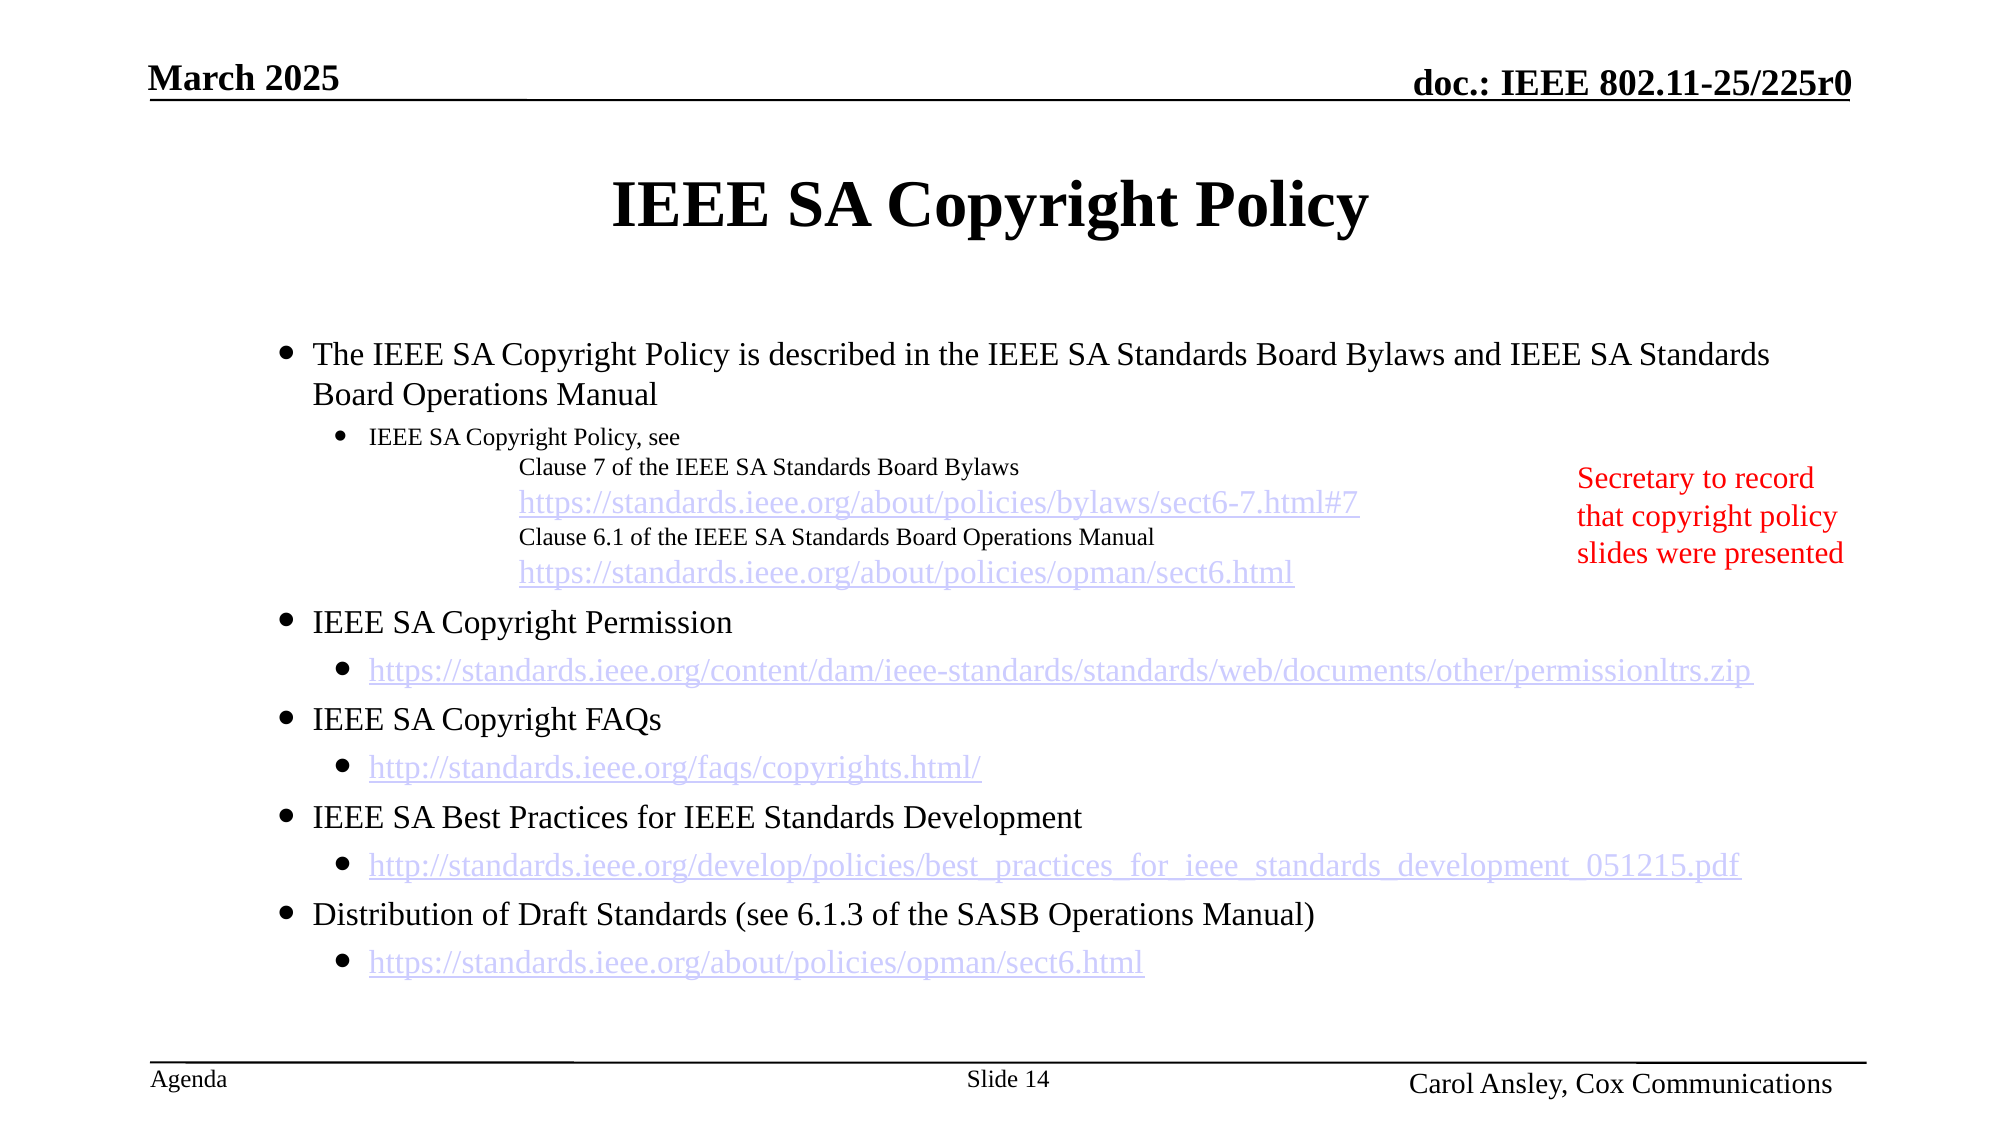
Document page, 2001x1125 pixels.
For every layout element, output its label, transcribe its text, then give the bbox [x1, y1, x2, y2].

title IEEE SA Copyright Policy [149, 112, 1850, 288]
slide_number Slide 14 [950, 1061, 1067, 1123]
list The IEEE SA Copyright Policy is described in the IEEE SA Standards Board Bylaws and IEEE SA Standards Board Operations Manual IEEE SA Copyright Policy, see Clause 7 of the IEEE SA Standards Board Bylaws https://standards.ieee.org/about/policies/bylaws/sect6-7.html#7 Clause 6.1 of the IEEE SA Standards Board Operations Manual https://standards.ieee.org/about/policies/opman/sect6.html IEEE SA Copyright Permission https://standards.ieee.org/content/dam/ieee-standards/standards/web/documents/other/permissionltrs.zip IEEE SA Copyright FAQs http://standards.ieee.org/faqs/copyrights.html/ IEEE SA Best Practices for IEEE Standards Development http://standards.ieee.org/develop/policies/best_practices_for_ieee_standards_development_051215.pdf Distribution of Draft Standards (see 6.1.3 of the SASB Operations Manual) https://standards.ieee.org/about/policies/opman/sect6.html [149, 324, 1850, 1000]
text_box Secretary to record that copyright policy slides were presented [1562, 449, 1882, 577]
